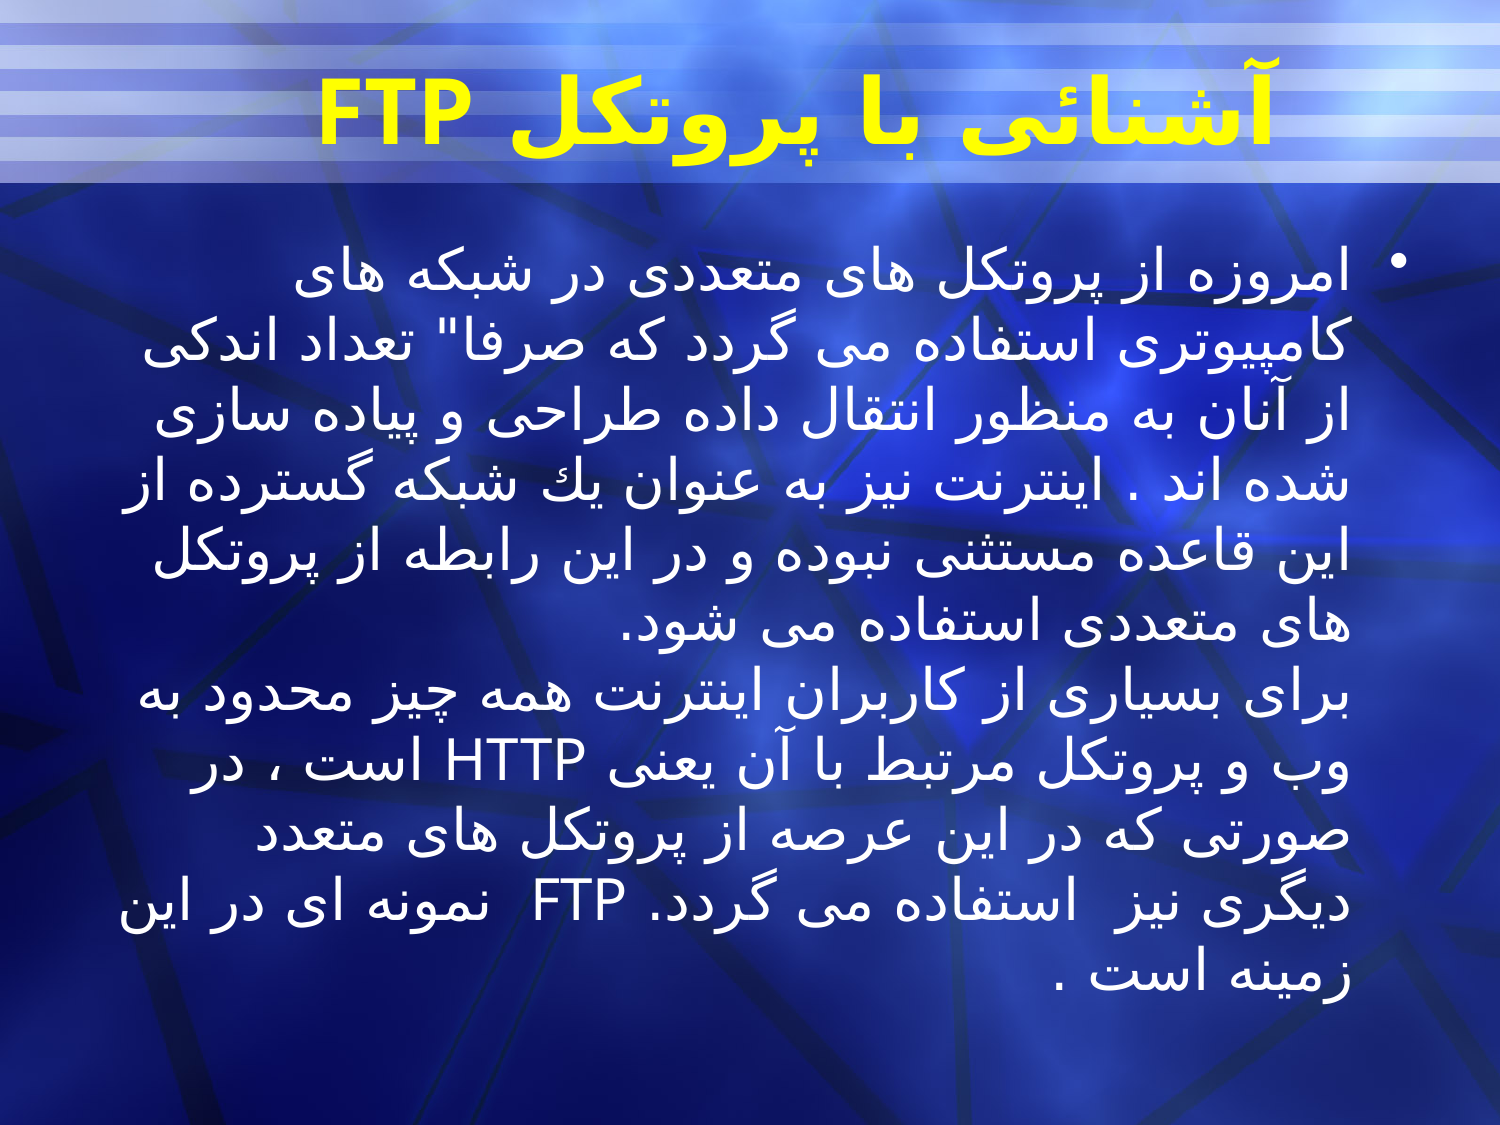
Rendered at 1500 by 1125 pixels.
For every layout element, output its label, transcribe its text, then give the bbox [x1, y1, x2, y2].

title آشنائی با پروتكل FTP [105, 99, 1456, 226]
list امروزه از پروتكل های متعددی در شبكه های كامپيوتری استفاده می گردد كه صرفا" تعداد اندكی از آنان به منظور انتقال داده طراحی و پياده سازی شده اند . اينترنت نيز به عنوان يك شبكه گسترده از اين قاعده مستثنی نبوده و در اين رابطه از پروتكل های متعددی استفاده می شود. برای بسياری از كاربران اينترنت همه چيز محدود به وب و پروتكل مرتبط با آن يعنی HTTP است ، در صورتی كه در اين عرصه از پروتكل های متعدد ديگری نيز استفاده می گردد. FTP نمونه ای در اين زمينه است . [74, 224, 1426, 1006]
picture [0, 0, 1500, 1125]
